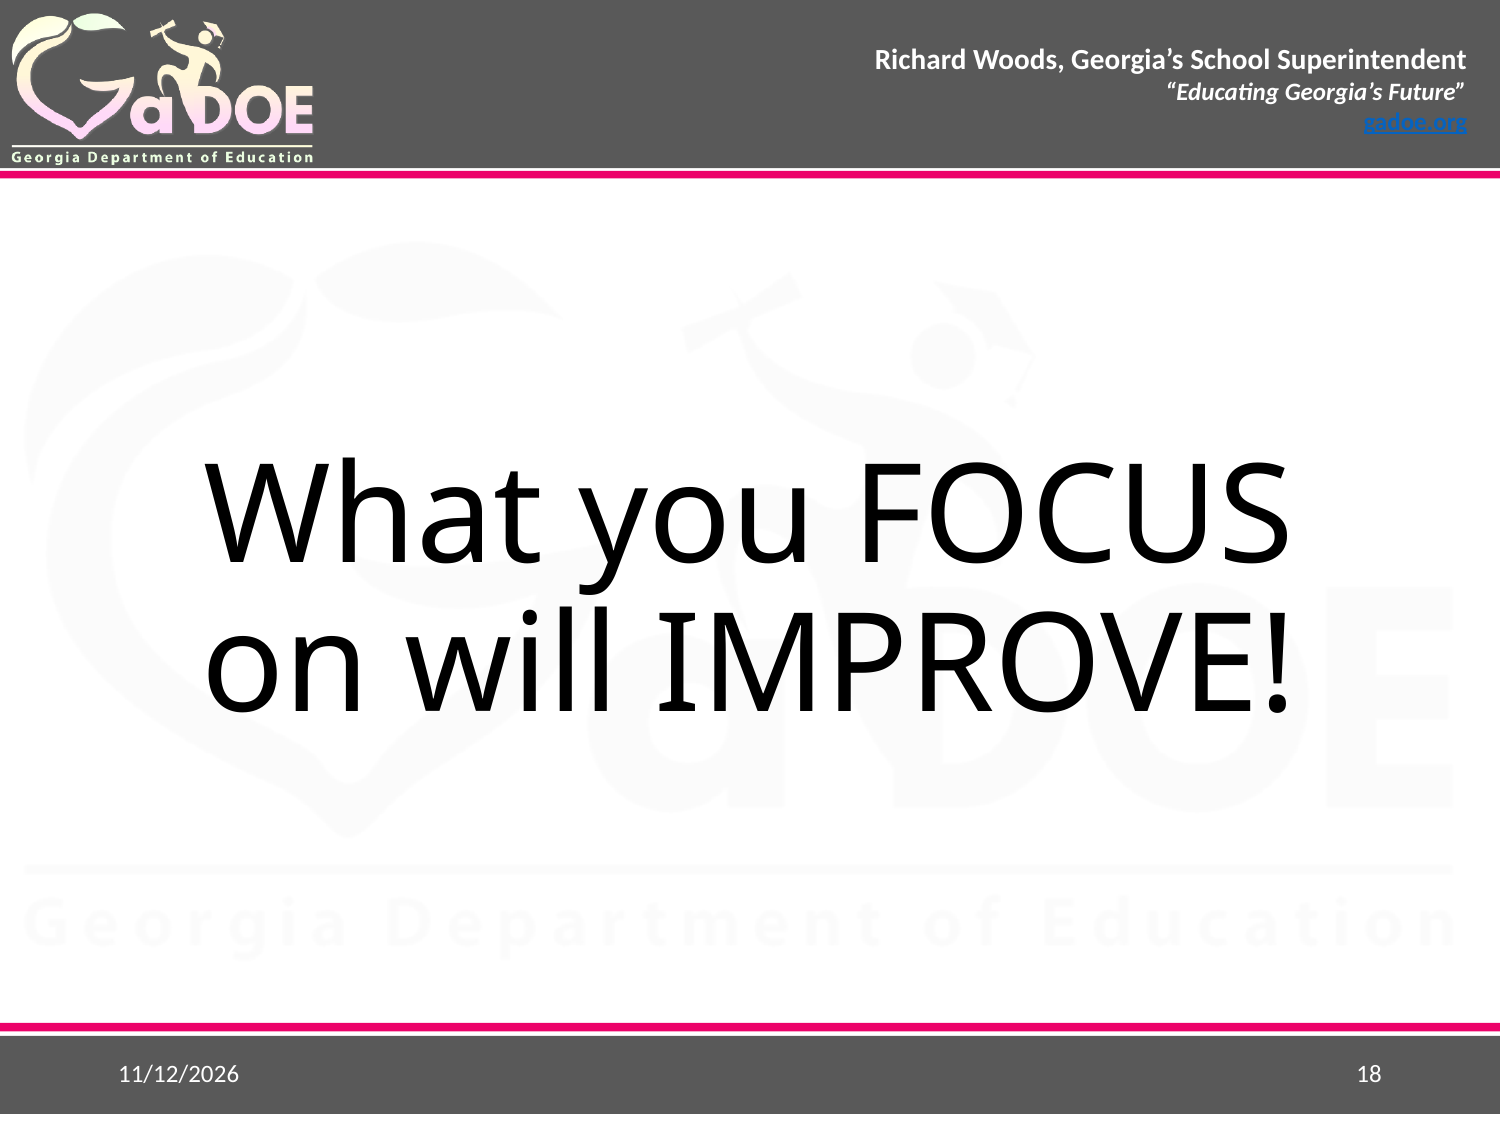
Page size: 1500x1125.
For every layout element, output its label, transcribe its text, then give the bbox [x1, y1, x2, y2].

slide_number 18 [1059, 1042, 1397, 1103]
picture [19, 235, 1473, 980]
title What you FOCUS on will IMPROVE! [102, 280, 1397, 749]
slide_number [103, 1042, 441, 1103]
